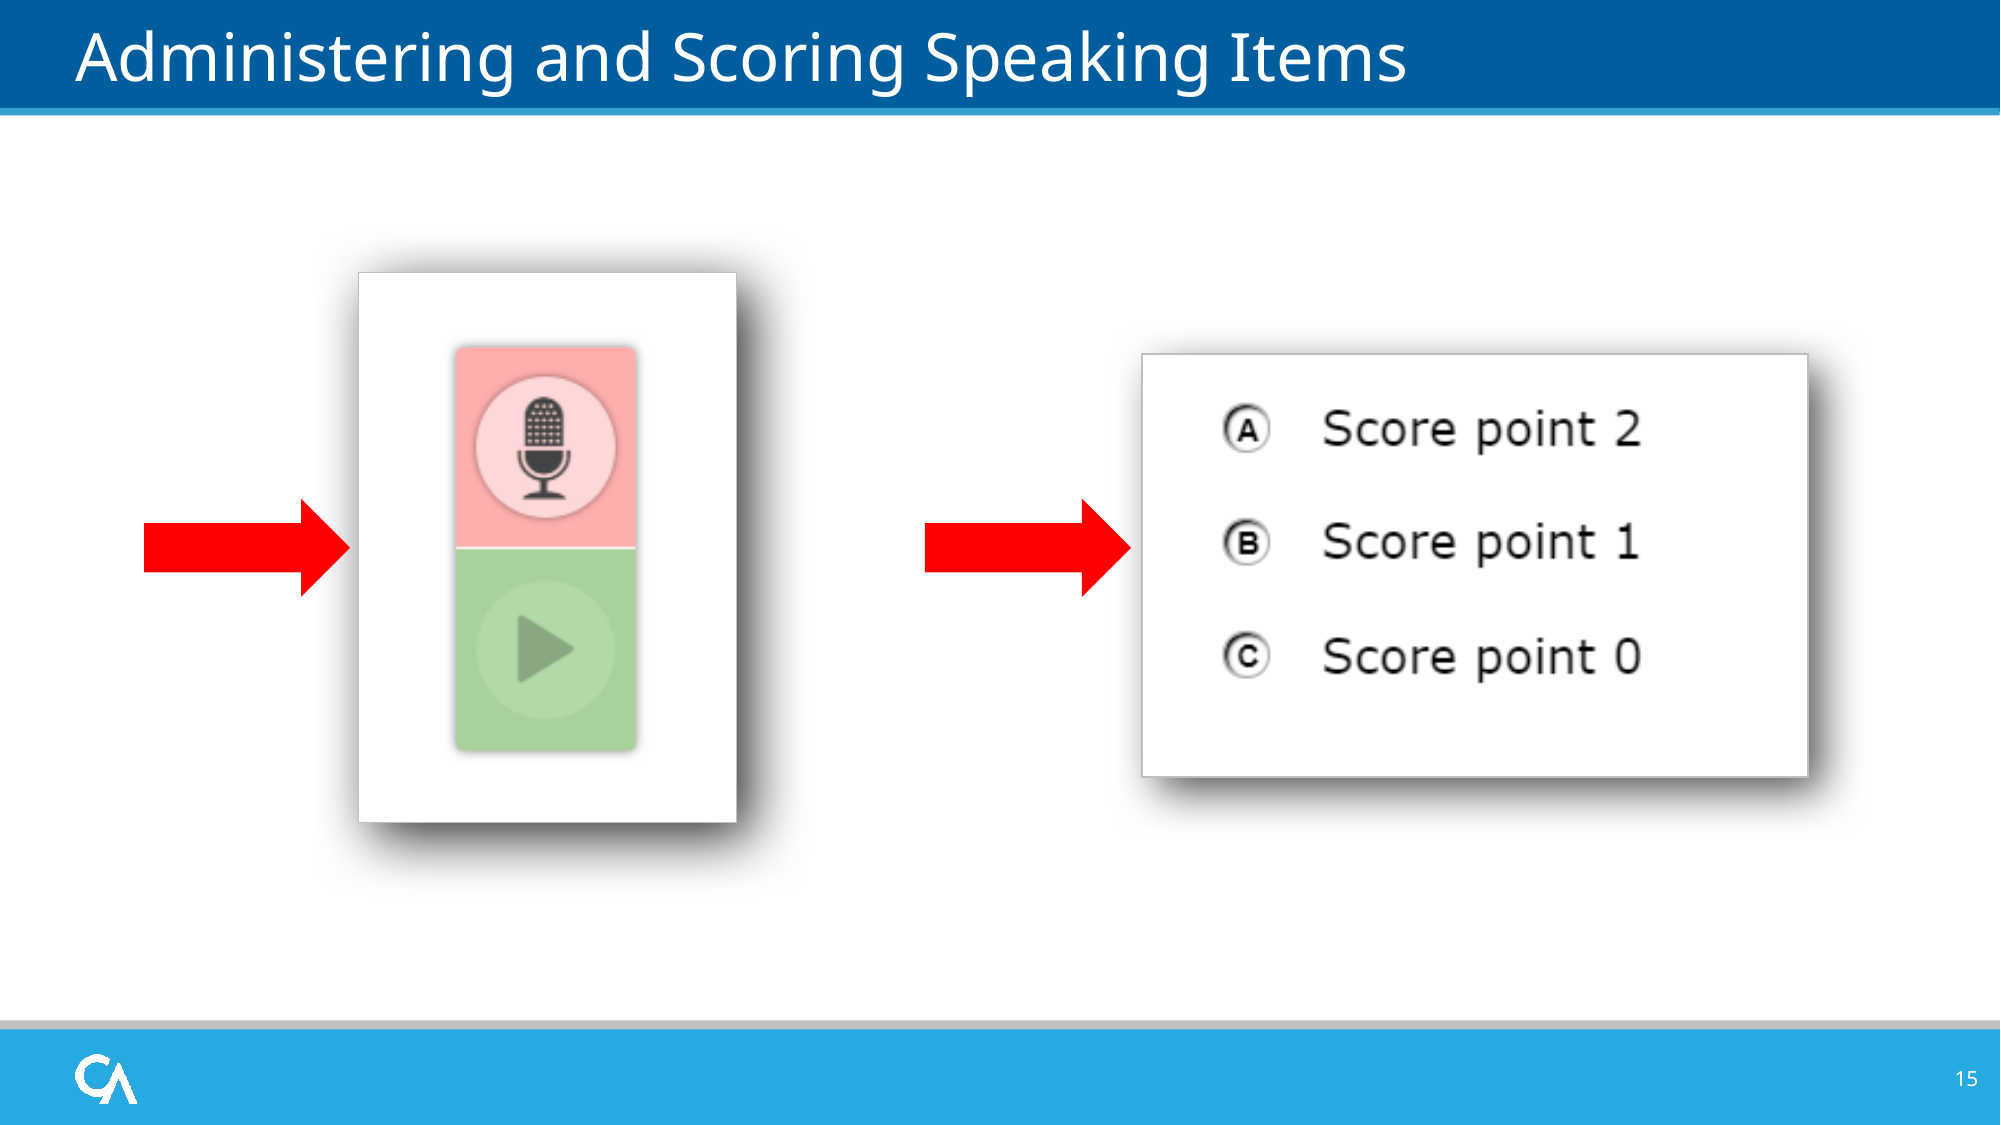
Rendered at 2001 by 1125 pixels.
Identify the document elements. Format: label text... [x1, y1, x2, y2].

picture [75, 1054, 138, 1104]
slide_number 15 [1877, 1057, 1993, 1103]
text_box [144, 272, 1808, 823]
title Administering and Scoring Speaking Items [75, 15, 1883, 100]
